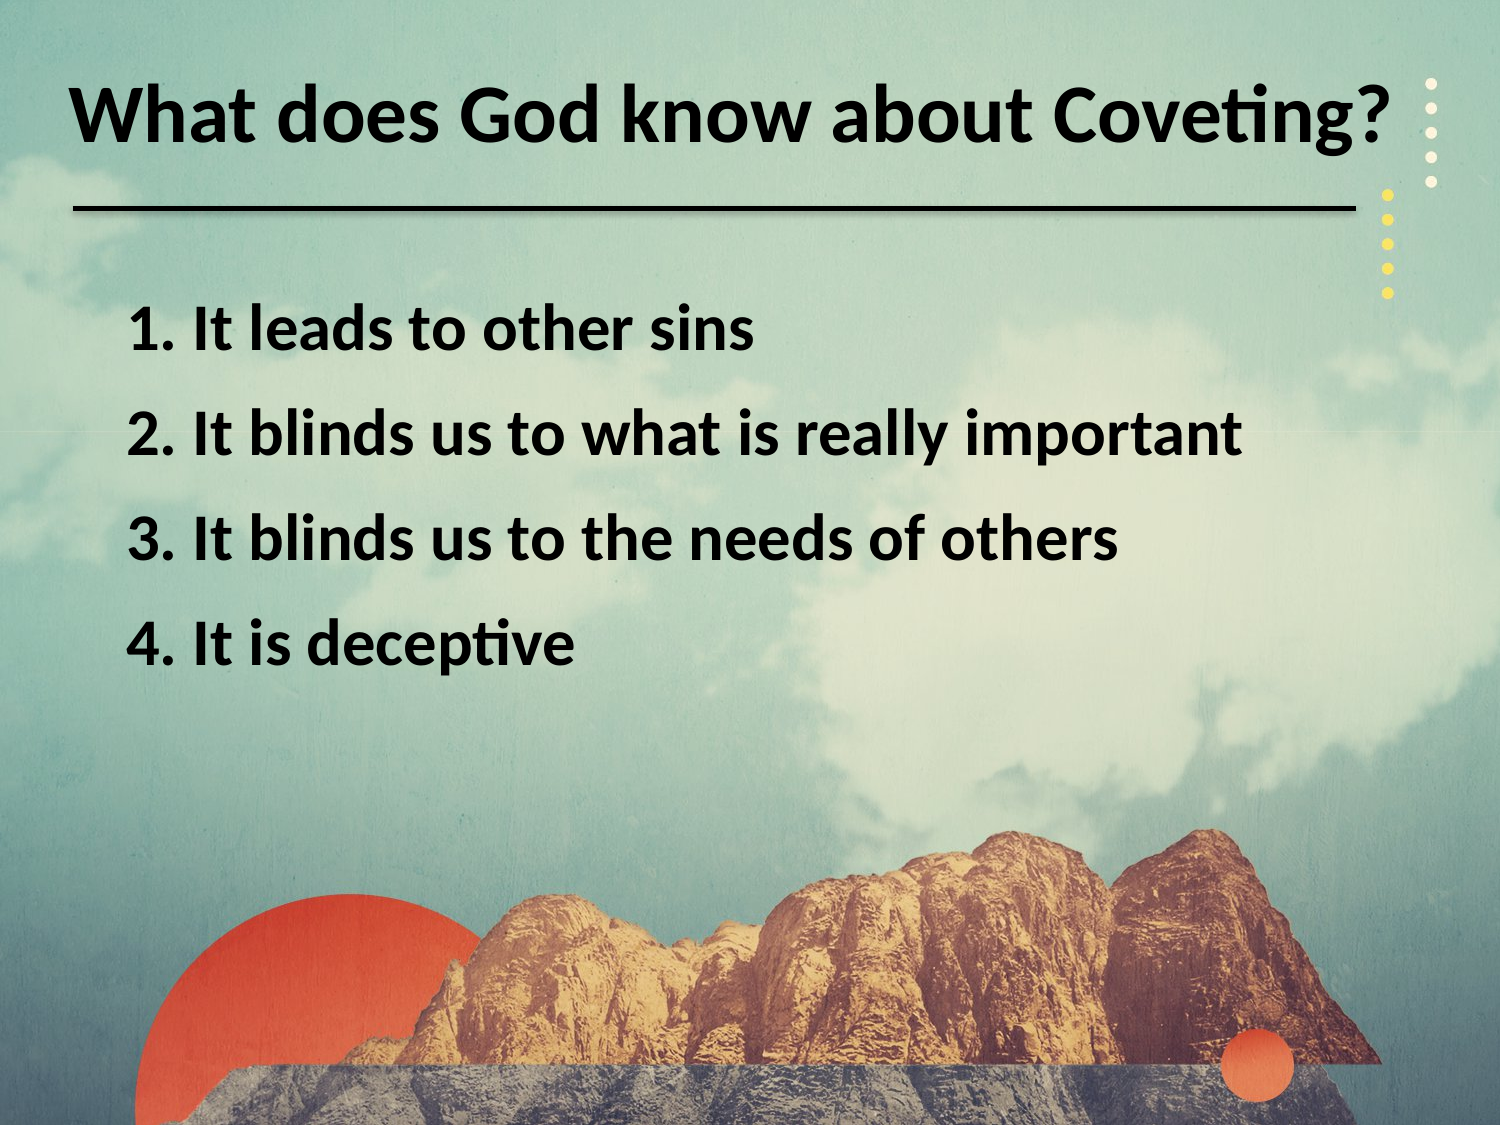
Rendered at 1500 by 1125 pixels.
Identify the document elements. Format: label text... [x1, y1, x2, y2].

text_box 1. It leads to other sins 2. It blinds us to what is really important 3. It blinds us to the needs of others 4. It is deceptive [111, 276, 1438, 686]
picture [0, 0, 1500, 1125]
text_box What does God know about Coveting? [53, 52, 1438, 167]
